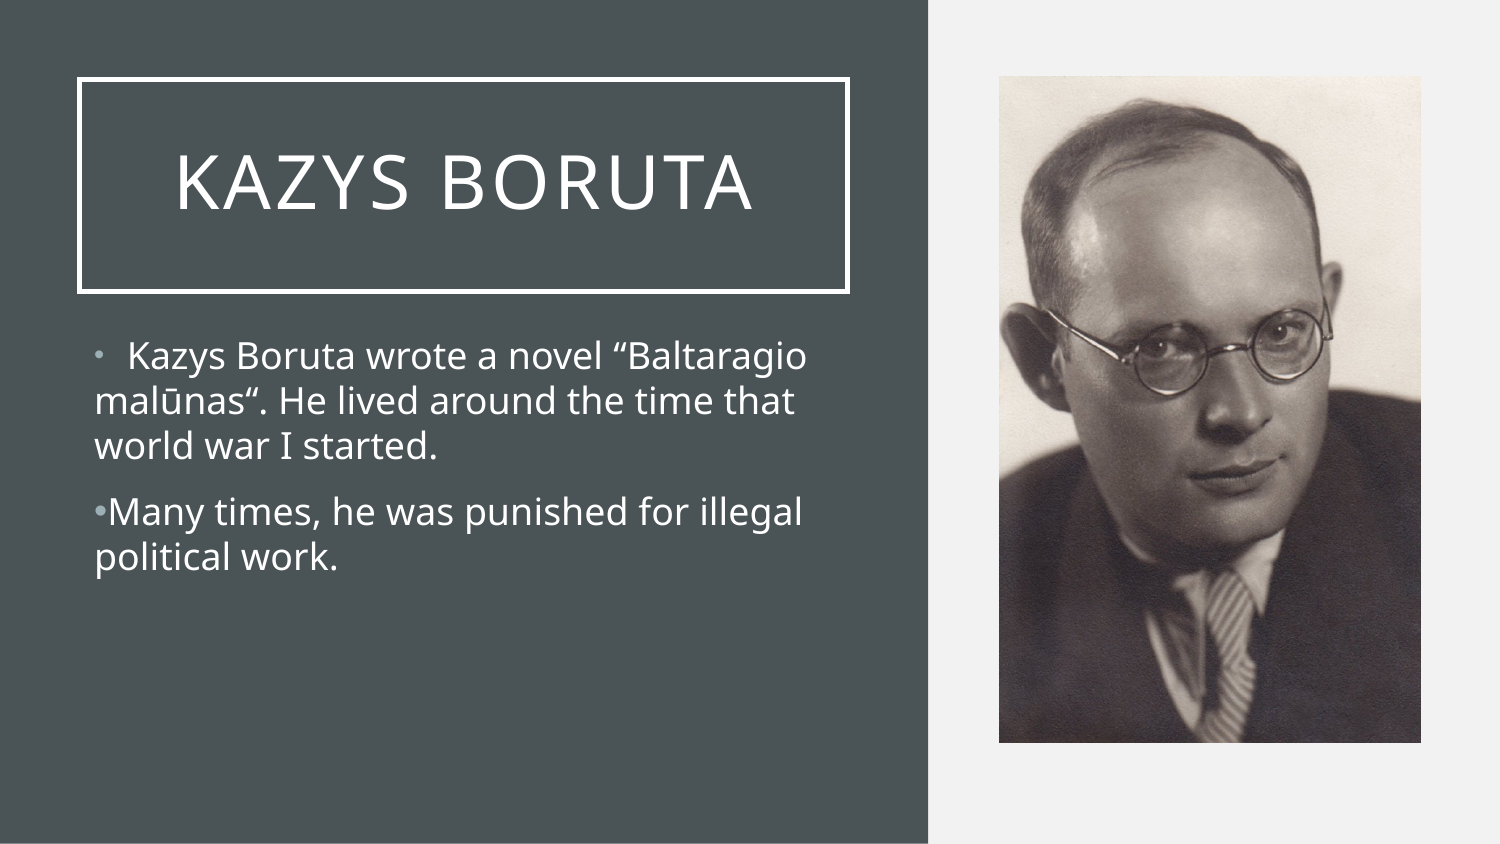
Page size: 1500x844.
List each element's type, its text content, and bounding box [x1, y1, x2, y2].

title Kazys Boruta [77, 77, 850, 294]
text_box [929, 0, 1500, 844]
text_box [0, 0, 929, 844]
list Kazys Boruta wrote a novel “Baltaragio malūnas‘‘. He lived around the time that world war I started. Many times, he was punished for illegal political work. [79, 324, 848, 745]
picture [999, 76, 1421, 743]
